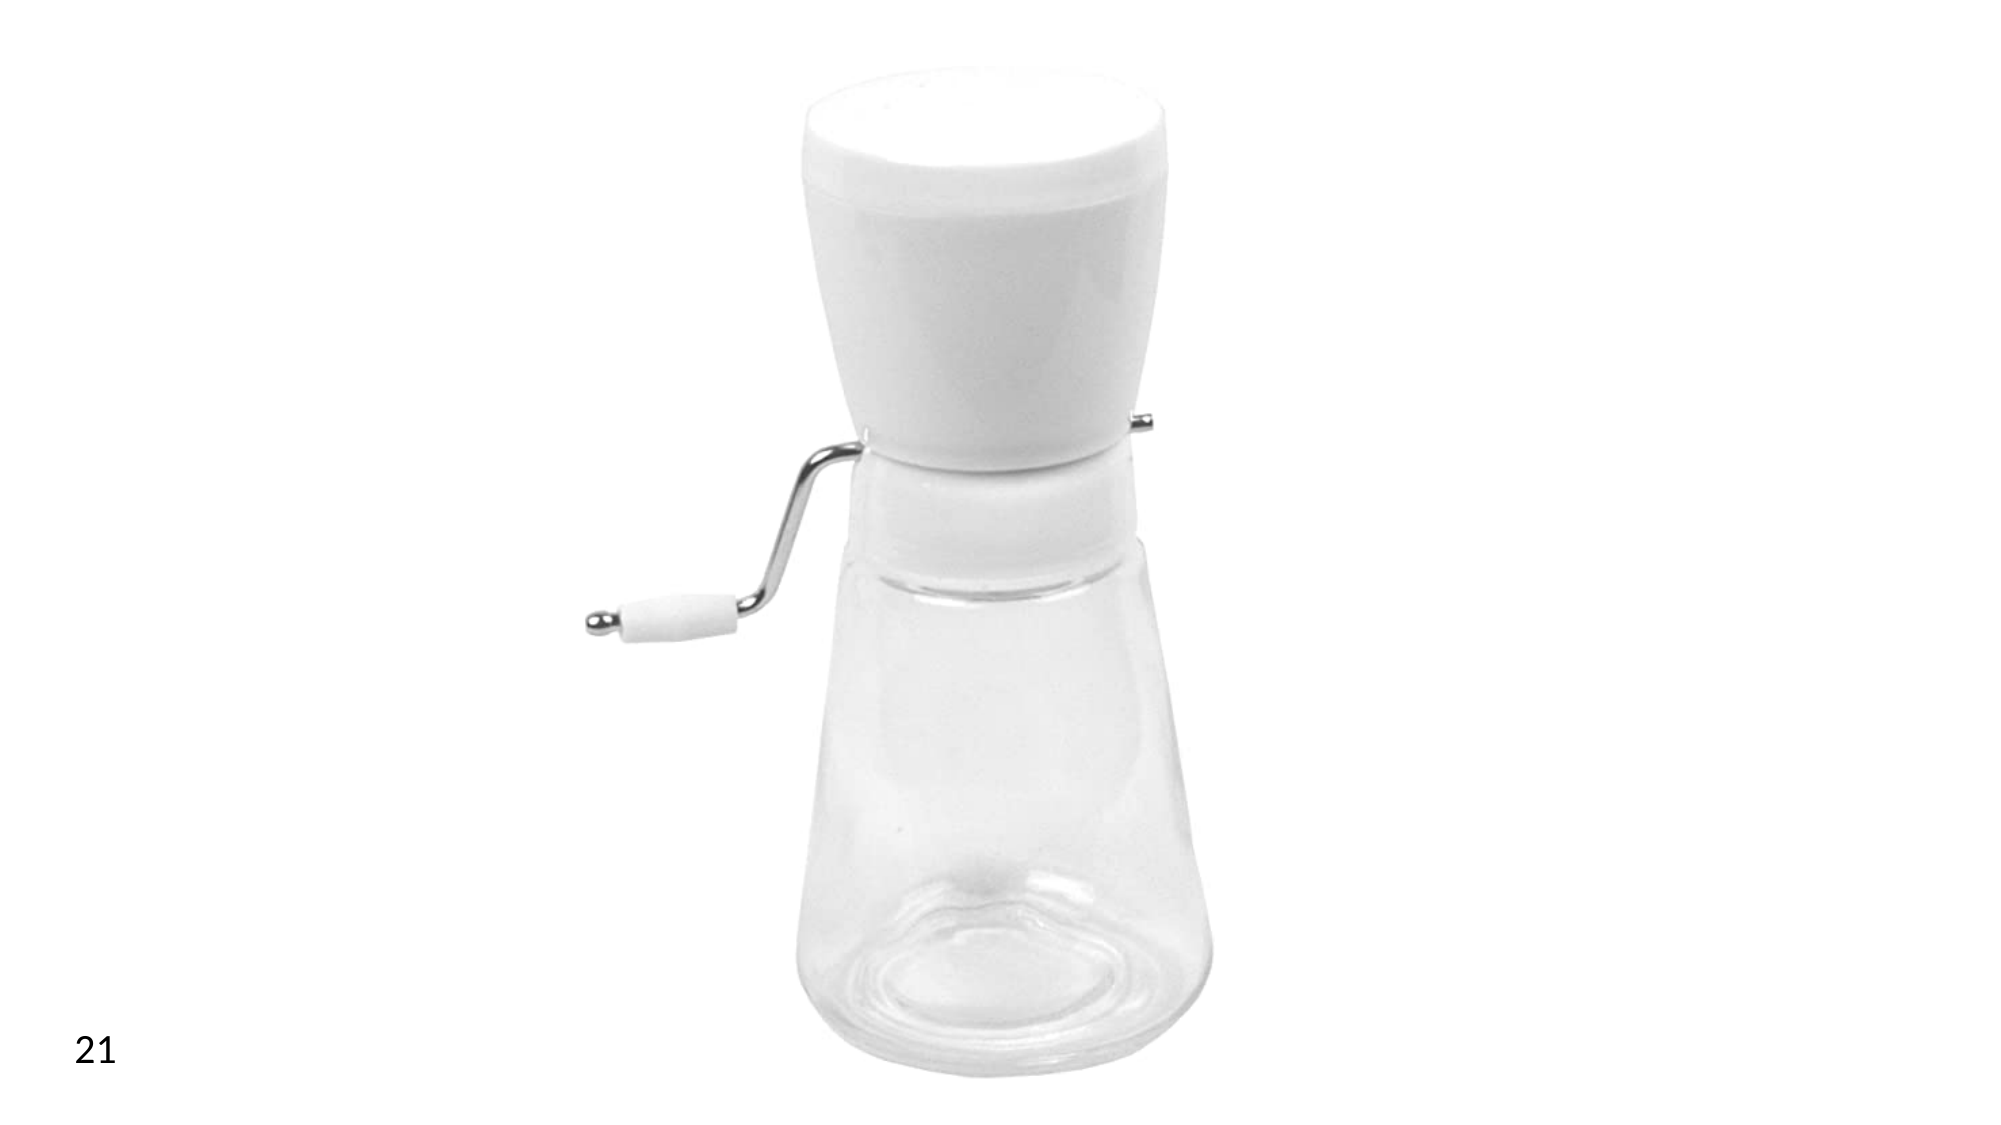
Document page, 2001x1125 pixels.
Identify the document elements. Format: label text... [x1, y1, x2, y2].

picture [584, 66, 1215, 1080]
text_box 21 [59, 1014, 132, 1079]
